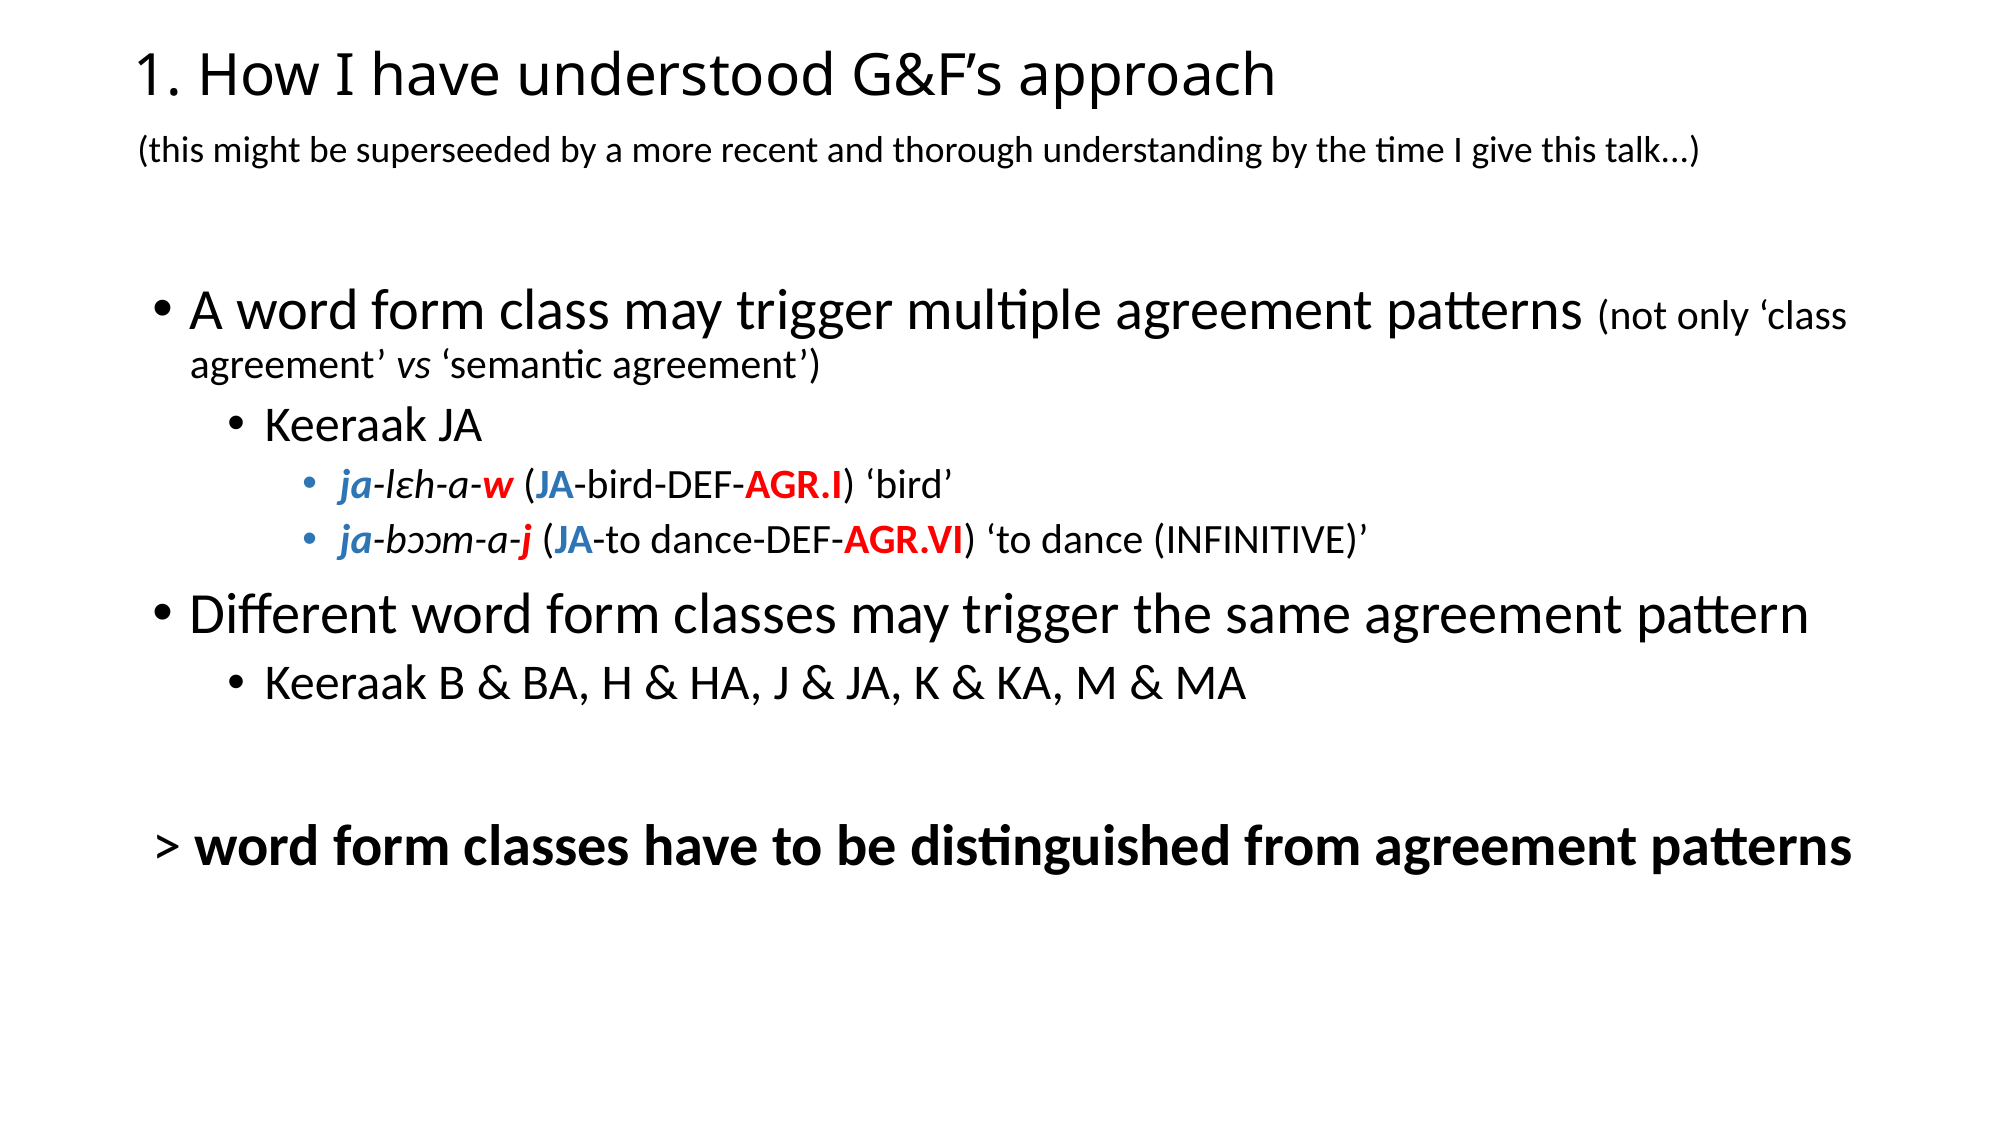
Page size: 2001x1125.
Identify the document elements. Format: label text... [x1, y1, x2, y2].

title 1. How I have understood G&F’s approach [118, 29, 1844, 124]
text_box (this might be superseeded by a more recent and thorough understanding by the time I give this talk...) [122, 118, 1718, 178]
list A word form class may trigger multiple agreement patterns (not only ‘class agreement’ vs ‘semantic agreement’) Keeraak JA ja-lɛh-a-w (JA-bird-DEF-AGR.I) ‘bird’ ja-bɔɔm-a-j (JA-to dance-DEF-AGR.VI) ‘to dance (INFINITIVE)’ Different word form classes may trigger the same agreement pattern Keeraak B & BA, H & HA, J & JA, K & KA, M & MA > word form classes have to be distinguished from agreement patterns [137, 272, 1892, 996]
